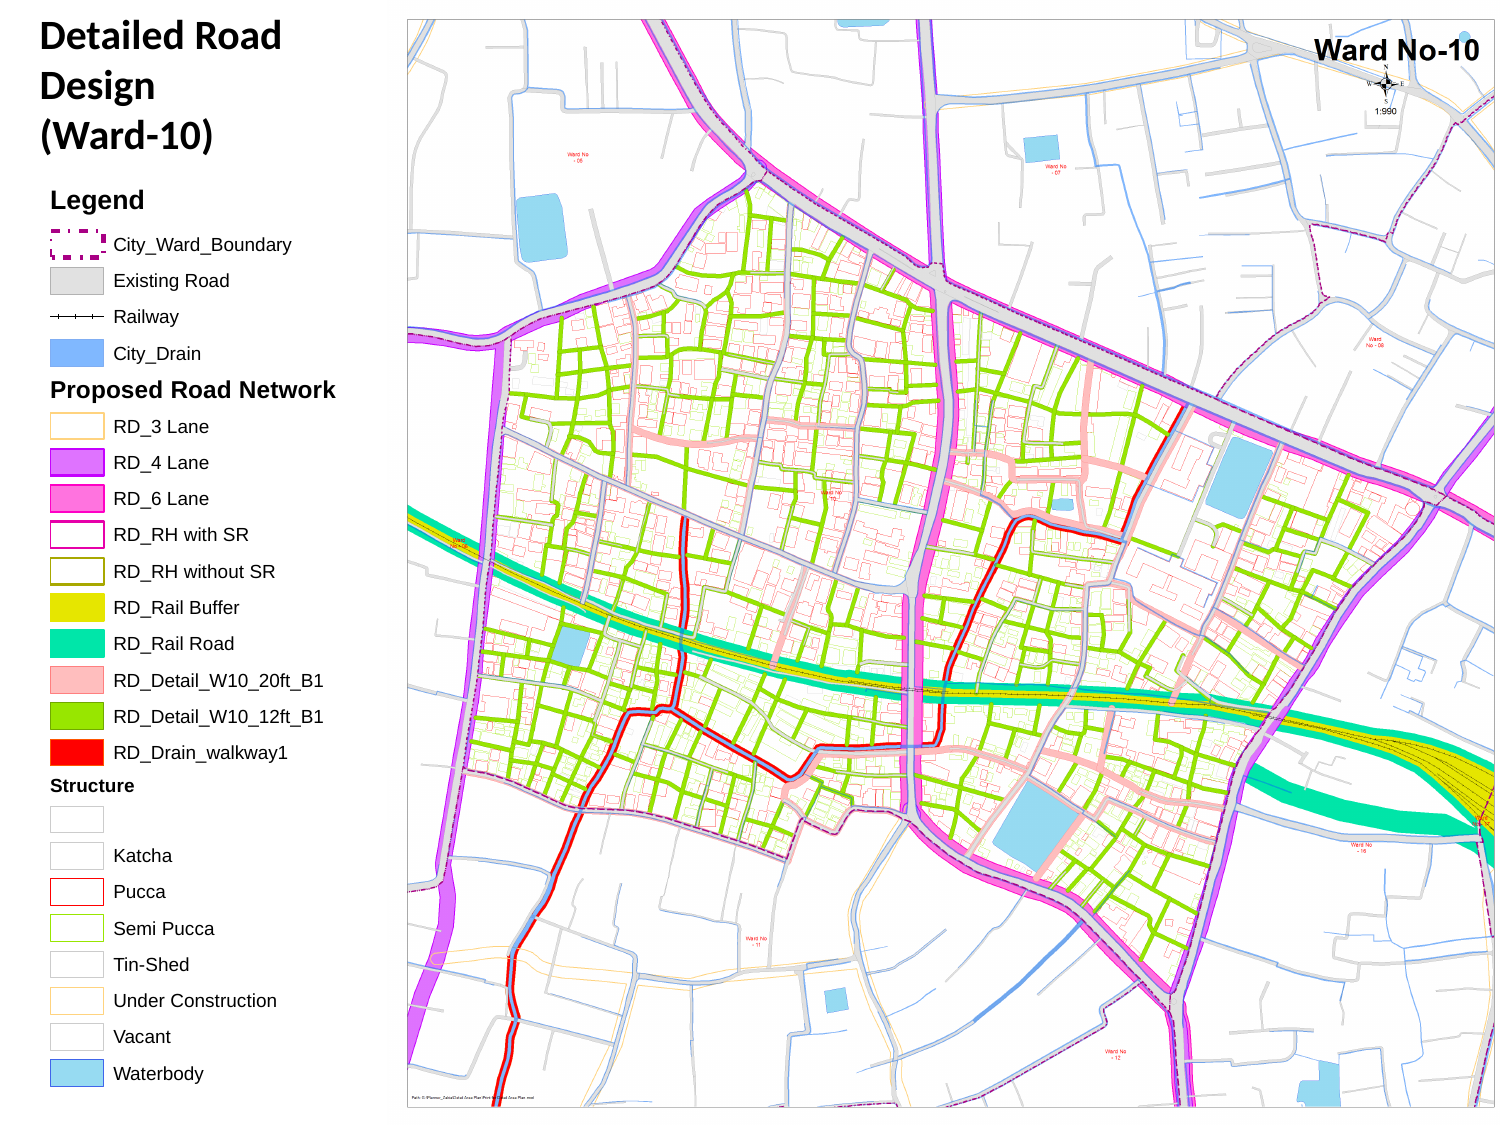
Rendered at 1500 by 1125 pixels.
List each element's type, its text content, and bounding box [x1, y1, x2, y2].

text_box Detailed Road Design (Ward-10) [24, 0, 385, 165]
picture [387, 0, 1500, 1125]
picture [49, 184, 338, 1088]
